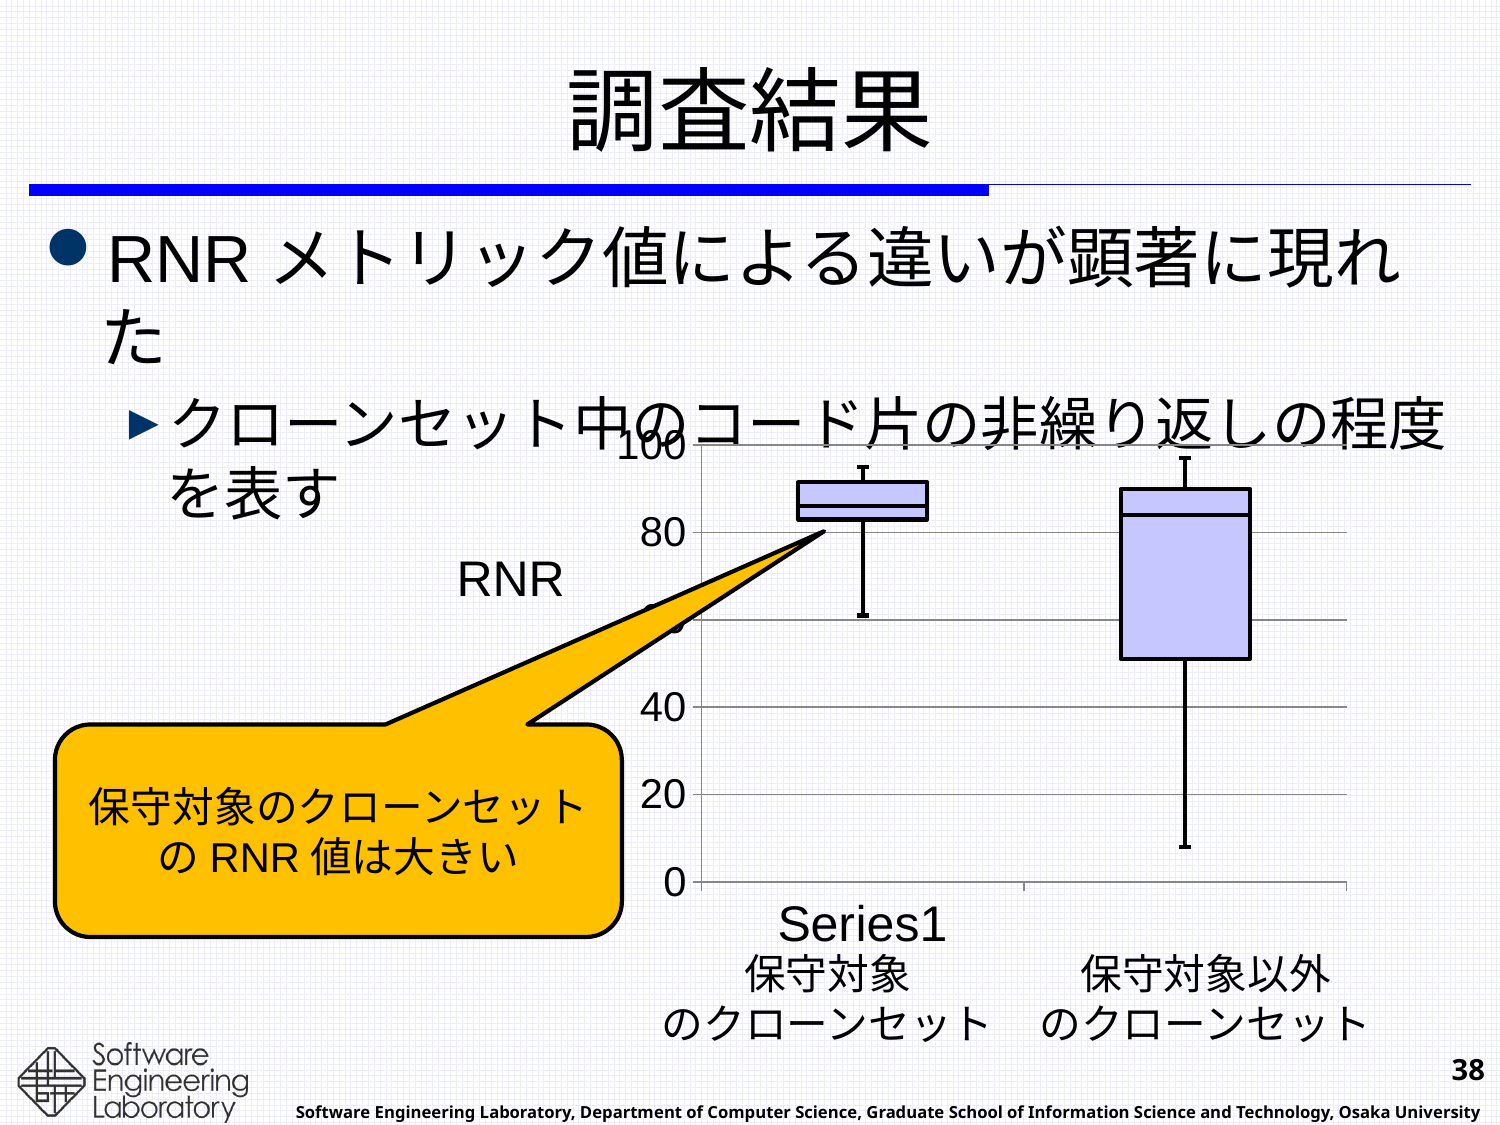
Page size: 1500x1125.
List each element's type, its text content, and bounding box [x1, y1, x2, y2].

list RNRメトリック値による違いが顕著に現れた クローンセット中のコード片の非繰り返しの程度を表す [29, 208, 1471, 1035]
title 調査結果 [29, 31, 1471, 185]
text_box 保守対象以外 のクローンセット [1021, 970, 1390, 1056]
picture [17, 1042, 248, 1123]
chart [596, 408, 1389, 965]
text_box 保守対象 のクローンセット [643, 973, 1012, 1056]
text_box RNR [395, 538, 591, 614]
text_box 保守対象のクローンセットのRNR値は大きい [54, 633, 591, 938]
